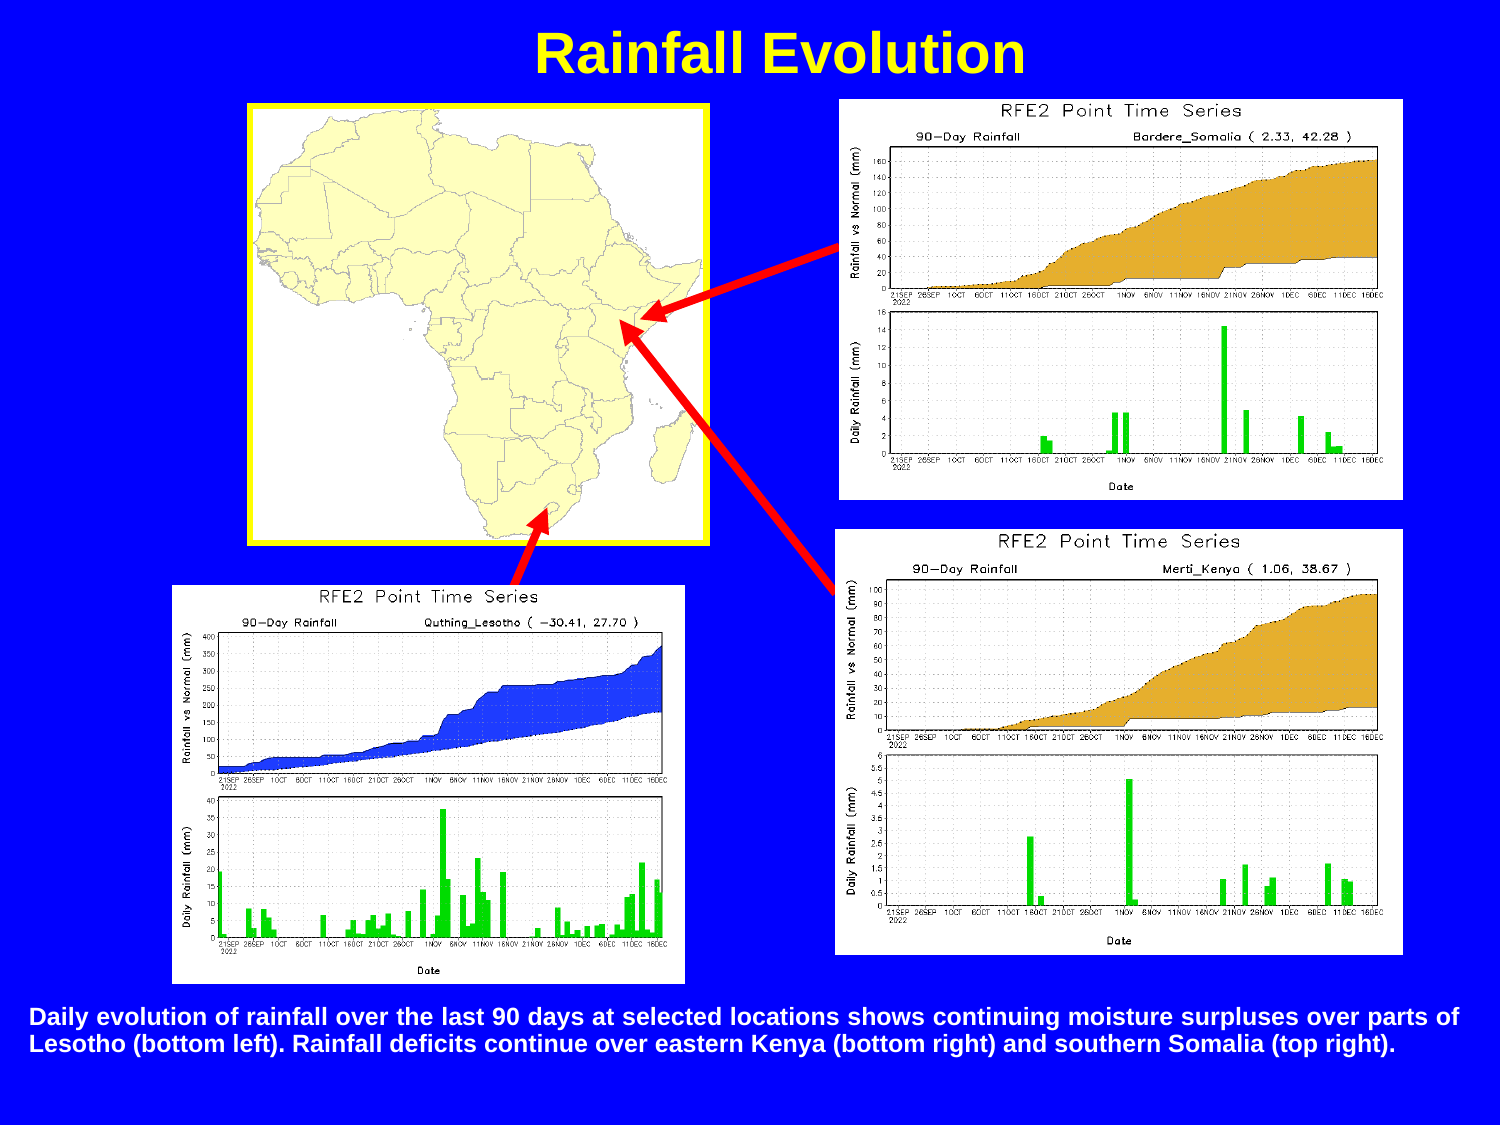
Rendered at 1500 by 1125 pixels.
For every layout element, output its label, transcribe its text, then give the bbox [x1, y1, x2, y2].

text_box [619, 319, 837, 594]
text_box Rainfall Evolution [287, 0, 1275, 100]
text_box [496, 507, 548, 583]
picture [839, 99, 1403, 500]
picture [253, 108, 704, 541]
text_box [639, 246, 834, 320]
picture [172, 584, 686, 985]
picture [834, 529, 1403, 956]
text_box Daily evolution of rainfall over the last 90 days at selected locations shows continuing moisture surpluses over parts of Lesotho (bottom left). Rainfall deficits continue over eastern Kenya (bottom right) and southern Somalia (top right). [13, 996, 1479, 1066]
